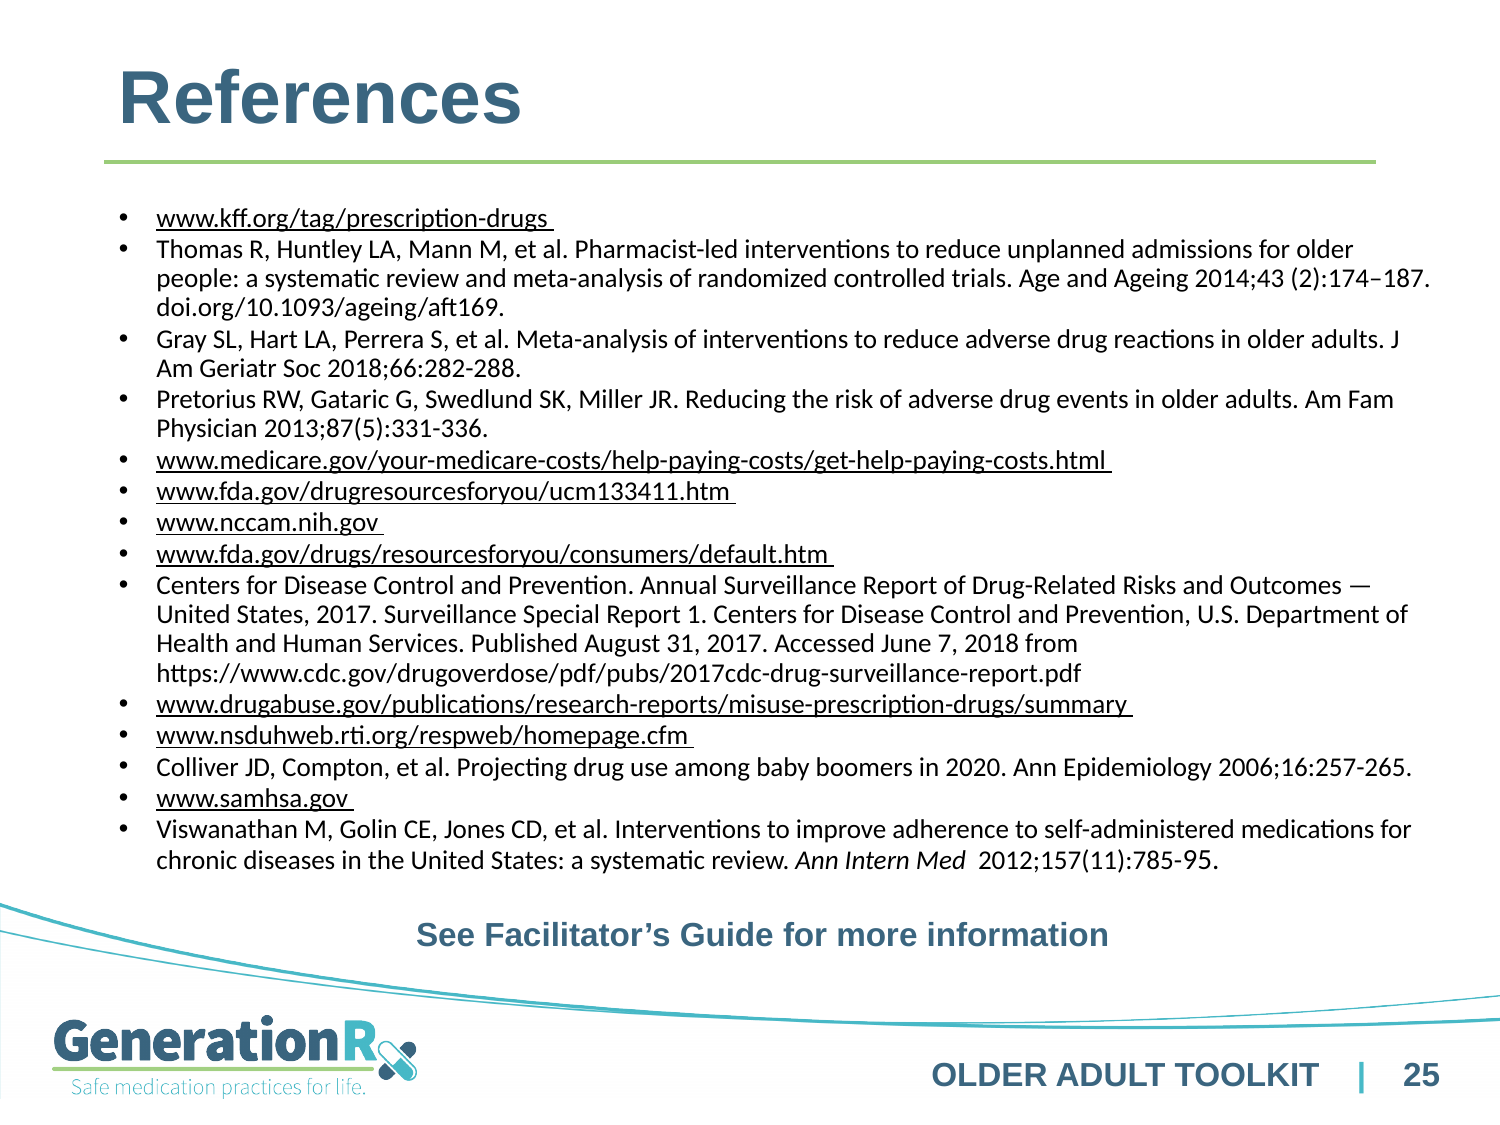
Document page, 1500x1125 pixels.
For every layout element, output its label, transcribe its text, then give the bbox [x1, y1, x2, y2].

text_box See Facilitator’s Guide for more information [104, 897, 1376, 957]
text_box www.kff.org/tag/prescription-drugs Thomas R, Huntley LA, Mann M, et al. Pharmacist-led interventions to reduce unplanned admissions for older people: a systematic review and meta-analysis of randomized controlled trials. Age and Ageing 2014;43 (2):174–187. doi.org/10.1093/ageing/aft169. Gray SL, Hart LA, Perrera S, et al. Meta-analysis of interventions to reduce adverse drug reactions in older adults. J Am Geriatr Soc 2018;66:282-288. Pretorius RW, Gataric G, Swedlund SK, Miller JR. Reducing the risk of adverse drug events in older adults. Am Fam Physician 2013;87(5):331-336. www.medicare.gov/your-medicare-costs/help-paying-costs/get-help-paying-costs.html www.fda.gov/drugresourcesforyou/ucm133411.htm www.nccam.nih.gov www.fda.gov/drugs/resourcesforyou/consumers/default.htm Centers for Disease Control and Prevention. Annual Surveillance Report of Drug-Related Risks and Outcomes — United States, 2017. Surveillance Special Report 1. Centers for Disease Control and Prevention, U.S. Department of Health and Human Services. Published August 31, 2017. Accessed June 7, 2018 from https://www.cdc.gov/drugoverdose/pdf/pubs/2017cdc-drug-surveillance-report.pdf www.drugabuse.gov/publications/research-reports/misuse-prescription-drugs/summary www.nsduhweb.rti.org/respweb/homepage.cfm Colliver JD, Compton, et al. Projecting drug use among baby boomers in 2020. Ann Epidemiology 2006;16:257-265. www.samhsa.gov Viswanathan M, Golin CE, Jones CD, et al. Interventions to improve adherence to self-administered medications for chronic diseases in the United States: a systematic review. Ann Intern Med 2012;157(11):785-95. [104, 196, 1455, 910]
text_box OLDER ADULT TOOLKIT | 25 [722, 1037, 1455, 1098]
text_box References [104, 51, 1425, 159]
picture [0, 892, 1500, 1099]
